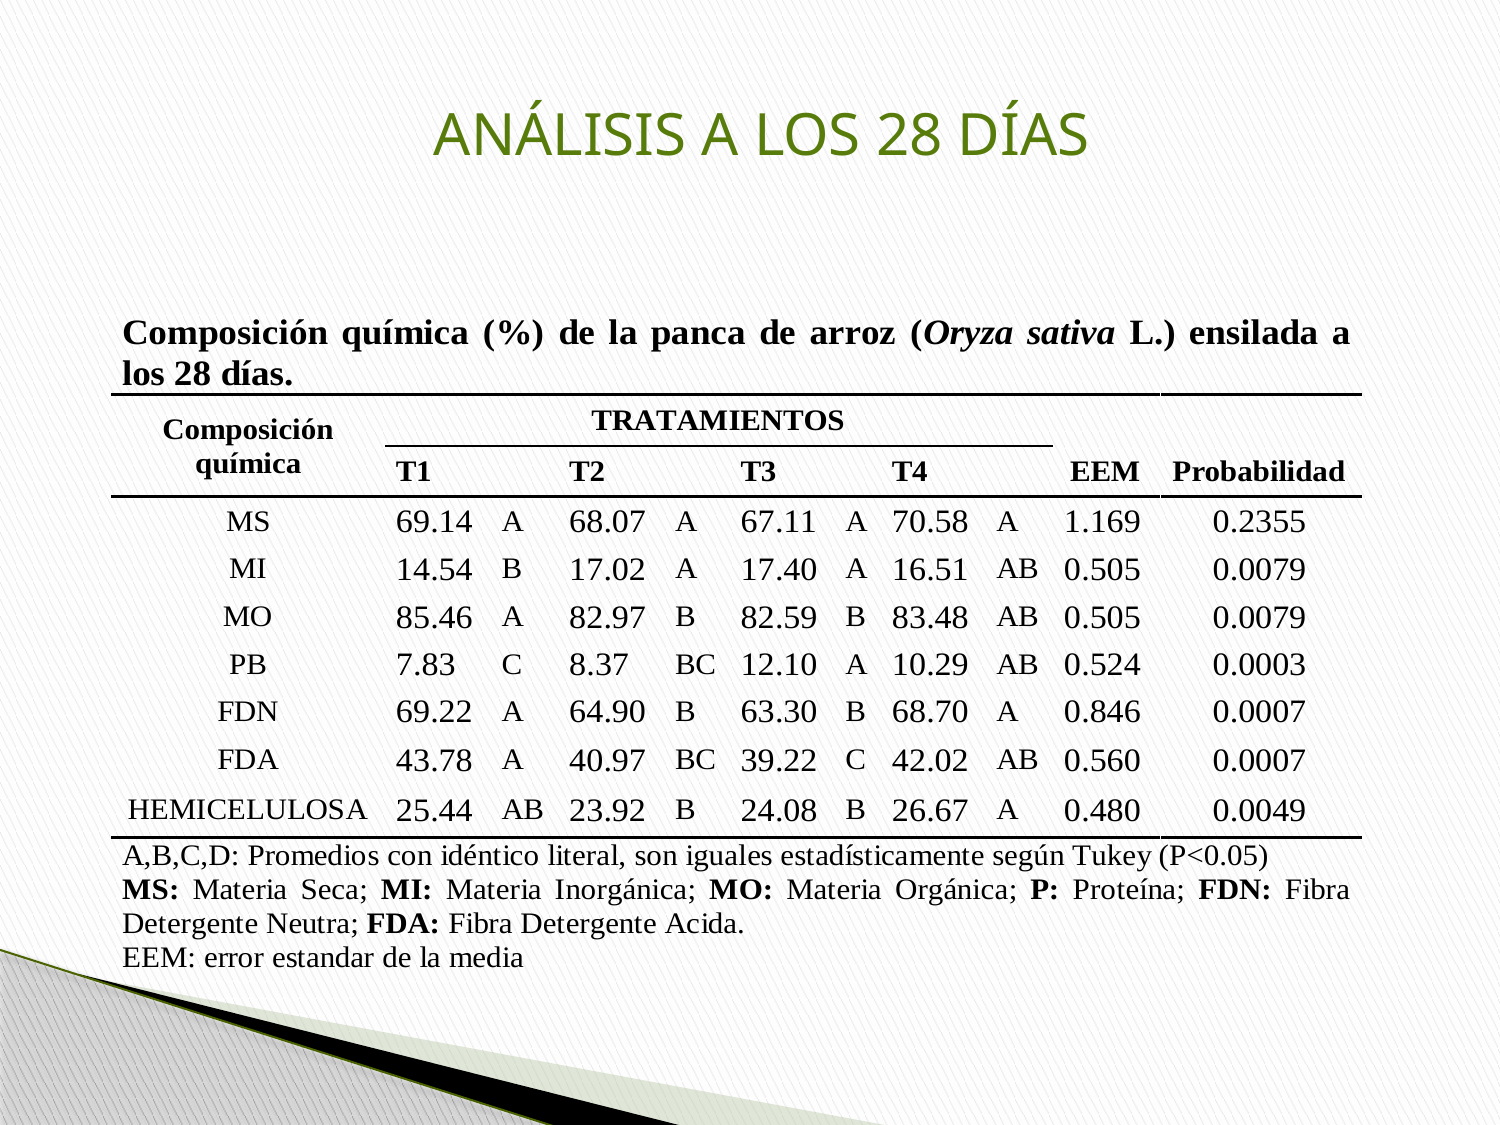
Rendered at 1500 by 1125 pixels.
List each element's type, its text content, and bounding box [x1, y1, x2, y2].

text_box ANÁLISIS A LOS 28 DÍAS [301, 90, 1223, 175]
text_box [100, 302, 1400, 1036]
